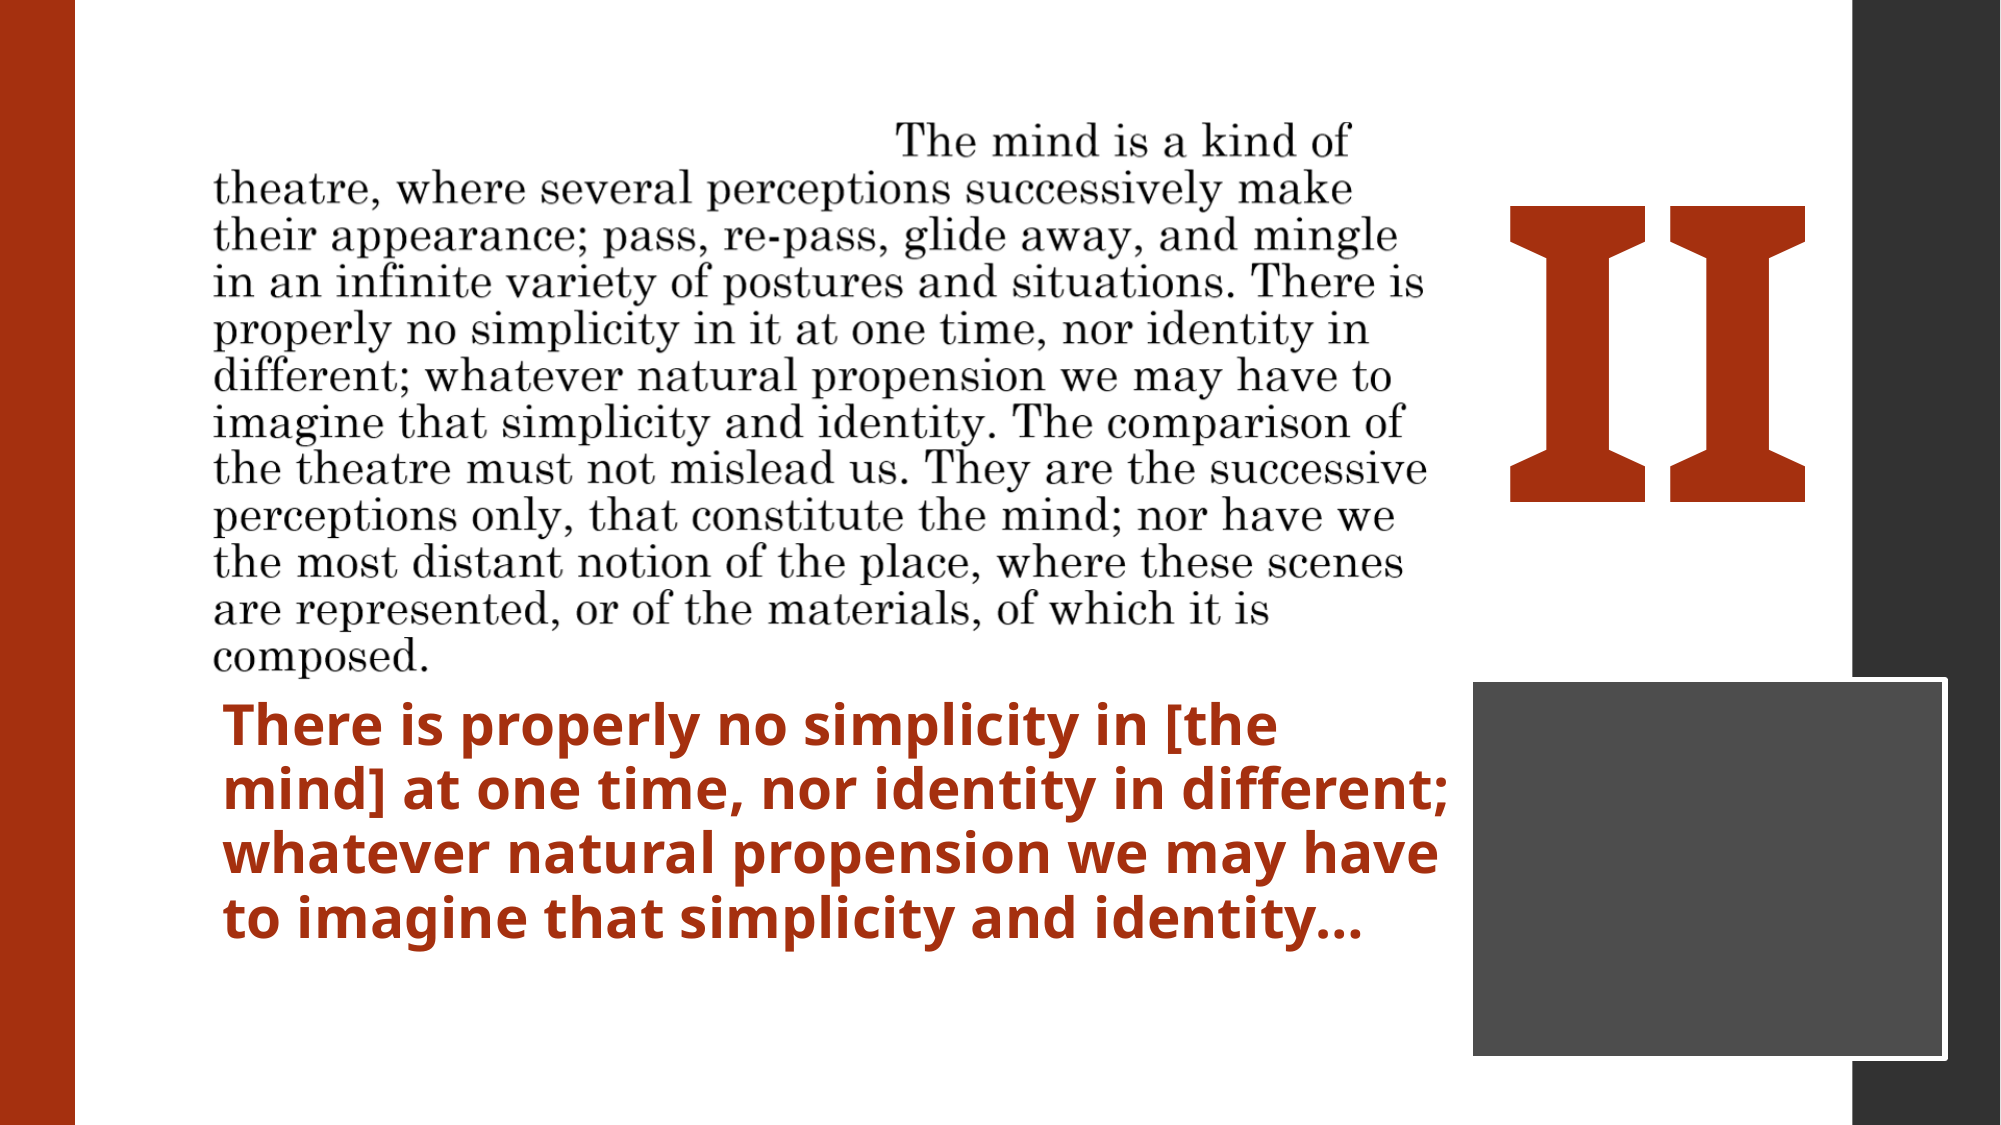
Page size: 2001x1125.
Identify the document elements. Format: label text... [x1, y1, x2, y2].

picture [175, 99, 1466, 687]
title II [1465, 43, 1851, 600]
list There is properly no simplicity in [the mind] at one time, nor identity in different; whatever natural propension we may have to imagine that simplicity and identity… [206, 693, 1466, 1014]
